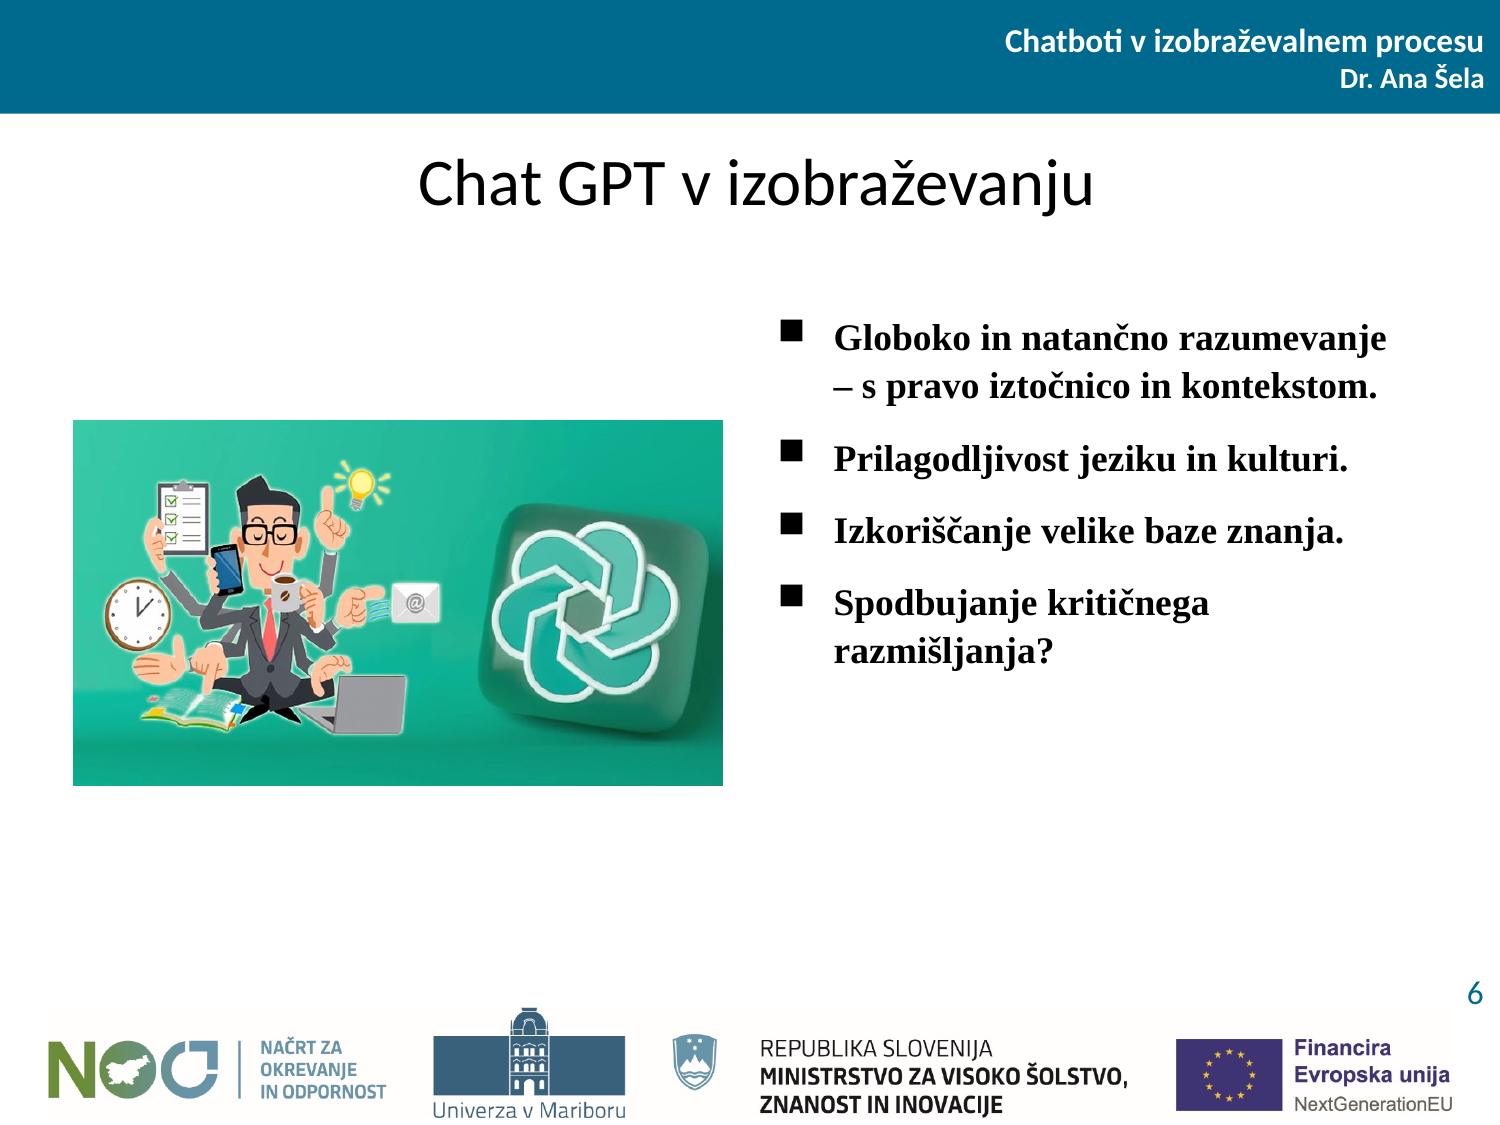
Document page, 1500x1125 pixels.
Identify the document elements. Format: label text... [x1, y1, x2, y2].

list Globoko in natančno razumevanje – s pravo iztočnico in kontekstom. Prilagodljivost jeziku in kulturi. Izkoriščanje velike baze znanja. Spodbujanje kritičnega razmišljanja? [762, 302, 1426, 1024]
footer Chatboti v izobraževalnem procesu Dr. Ana Šela [0, 0, 1500, 114]
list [73, 420, 724, 787]
picture [48, 1007, 1452, 1118]
slide_number 6 [1412, 958, 1499, 1024]
title Chat GPT v izobraževanju [88, 114, 1426, 244]
